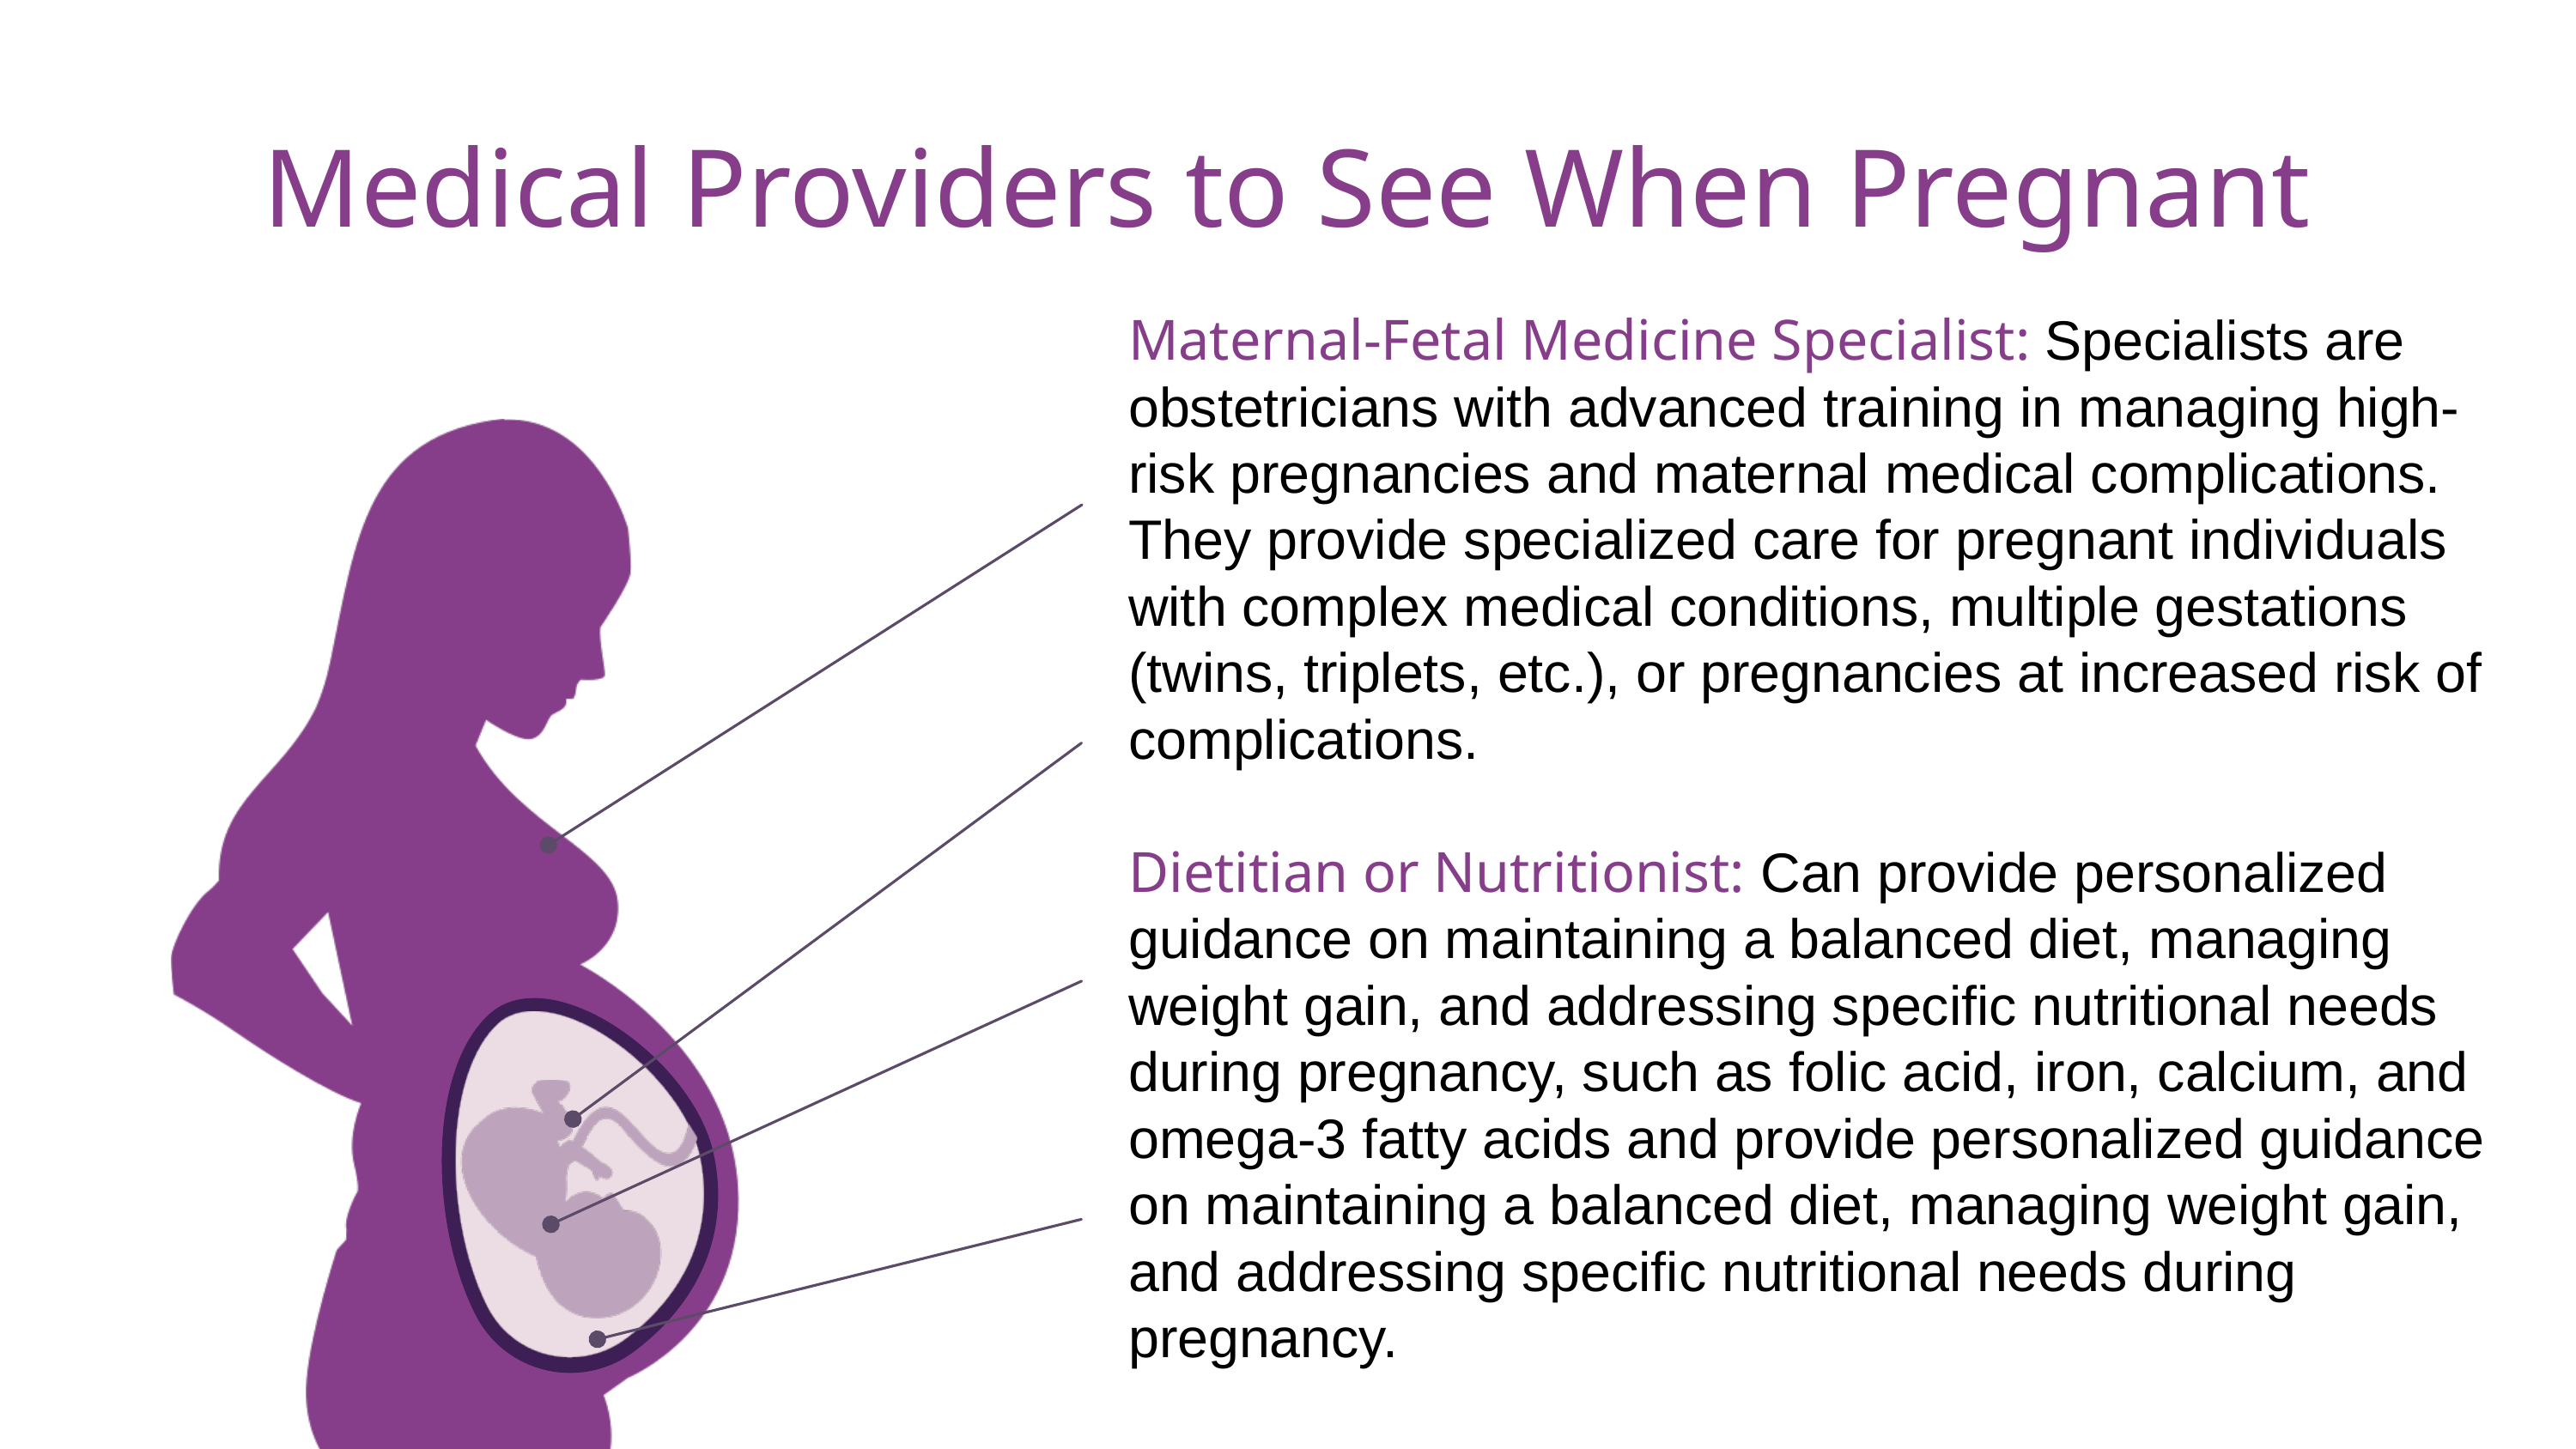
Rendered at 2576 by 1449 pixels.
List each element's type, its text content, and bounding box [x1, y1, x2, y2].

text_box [427, 997, 731, 1373]
text_box Maternal-Fetal Medicine Specialist: Specialists are obstetricians with advanced training in managing high-risk pregnancies and maternal medical complications. They provide specialized care for pregnant individuals with complex medical conditions, multiple gestations (twins, triplets, etc.), or pregnancies at increased risk of complications. Dietitian or Nutritionist: Can provide personalized guidance on maintaining a balanced diet, managing weight gain, and addressing specific nutritional needs during pregnancy, such as folic acid, iron, calcium, and omega-3 fatty acids and provide personalized guidance on maintaining a balanced diet, managing weight gain, and addressing specific nutritional needs during pregnancy. [1128, 304, 2537, 1369]
text_box Medical Providers to See When Pregnant [216, 119, 2360, 249]
text_box [539, 504, 1083, 854]
text_box [170, 419, 749, 1449]
